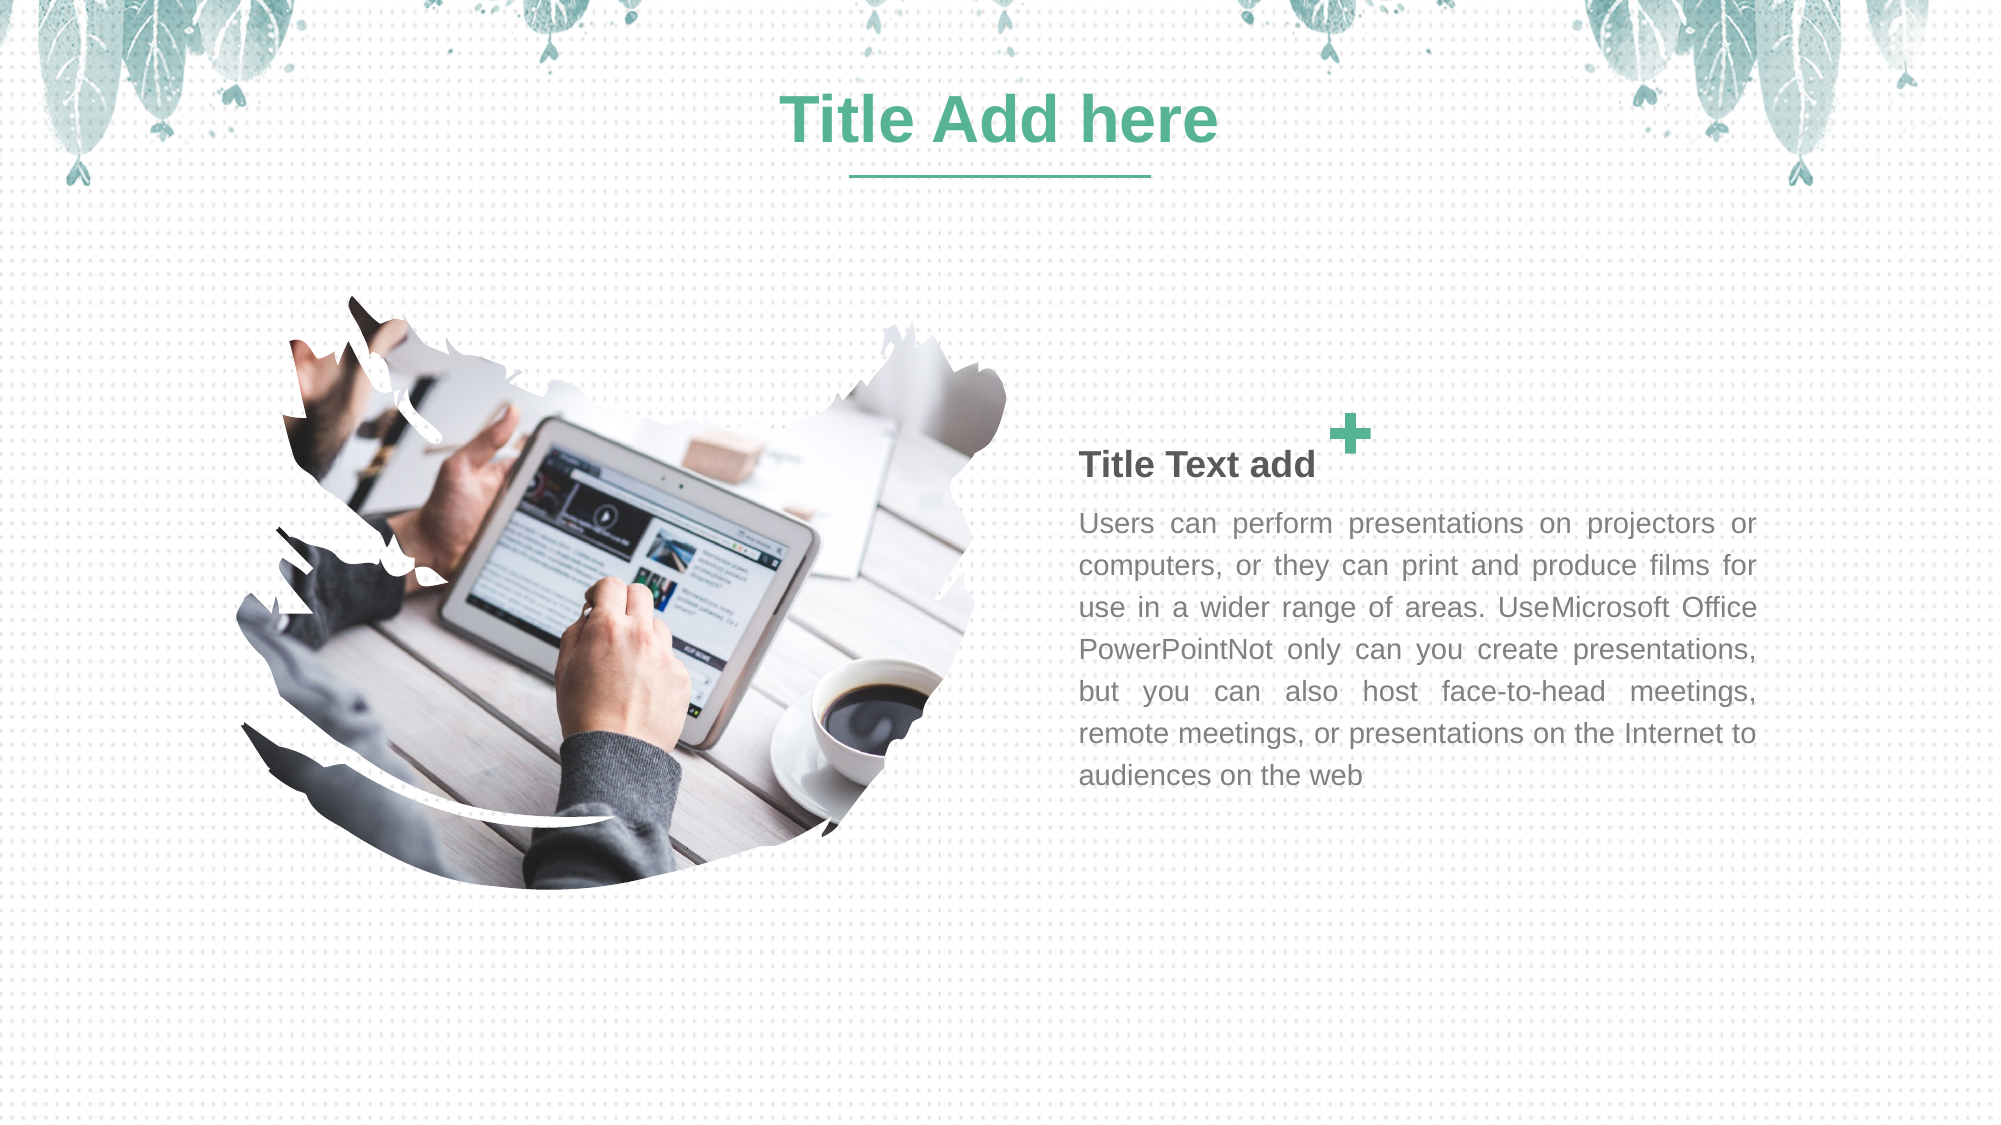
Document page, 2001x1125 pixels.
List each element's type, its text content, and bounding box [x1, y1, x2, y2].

picture [0, 0, 2000, 1125]
text_box Title Add here [764, 68, 1236, 163]
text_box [1063, 405, 1773, 718]
